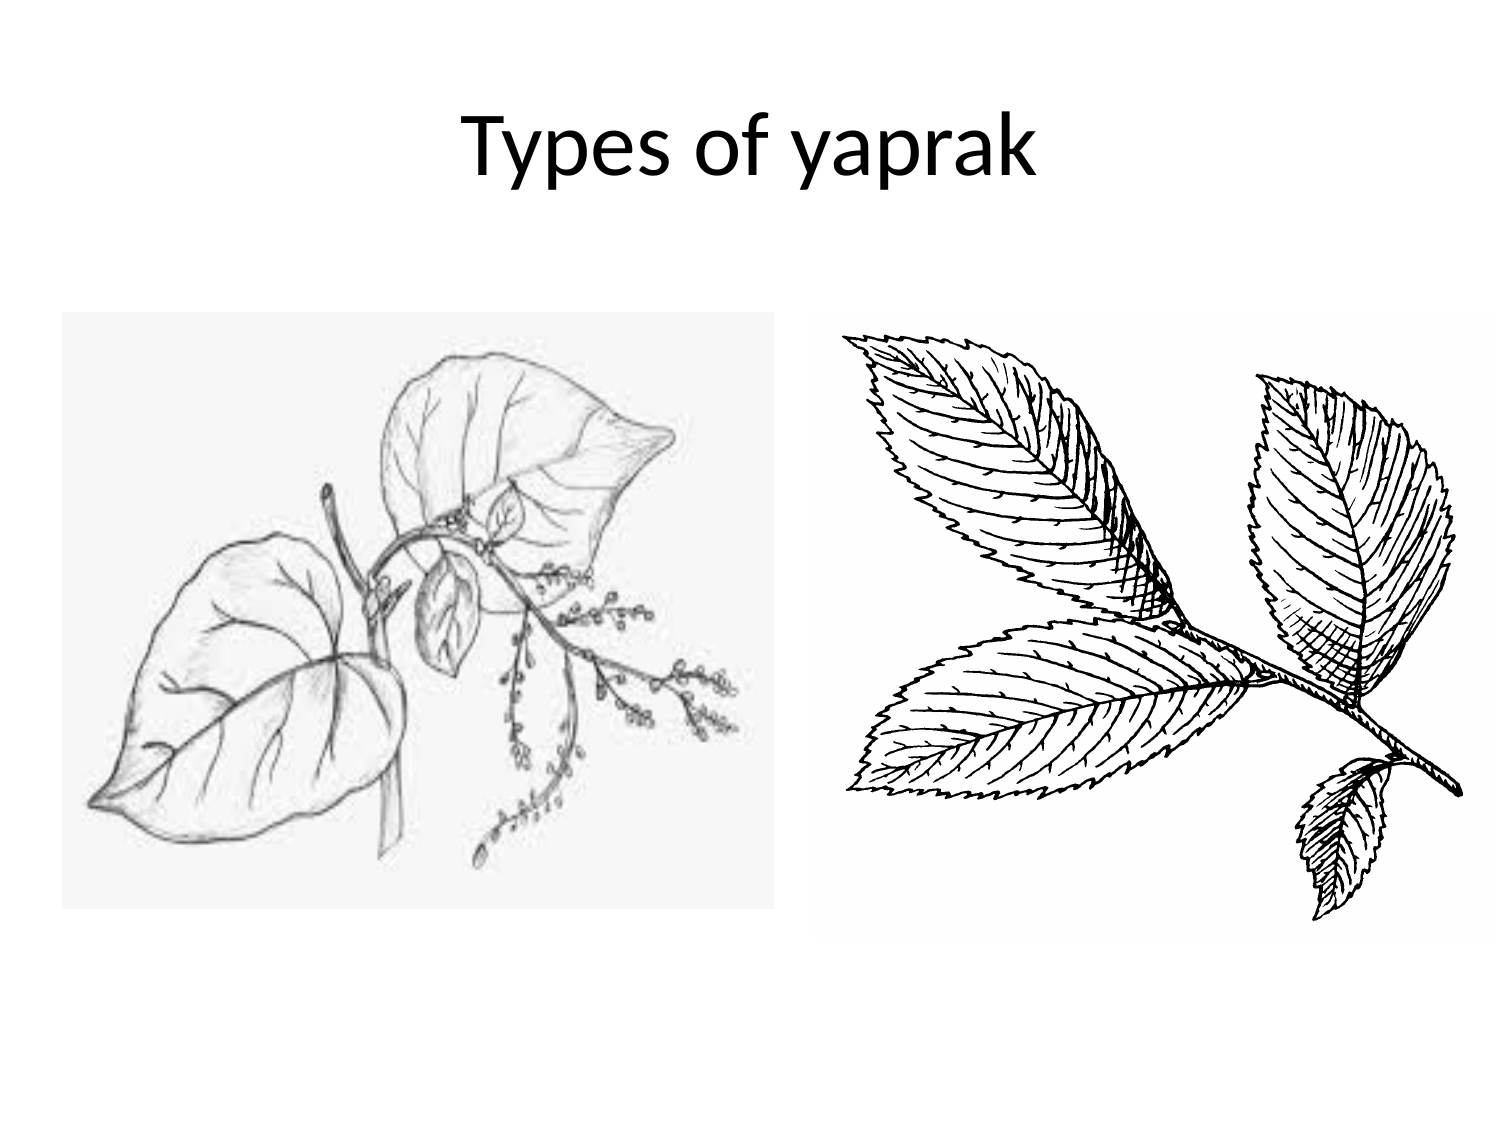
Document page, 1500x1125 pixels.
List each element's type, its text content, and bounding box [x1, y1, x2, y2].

picture [811, 312, 1496, 938]
title Types of yaprak [75, 45, 1425, 233]
picture [62, 312, 774, 909]
